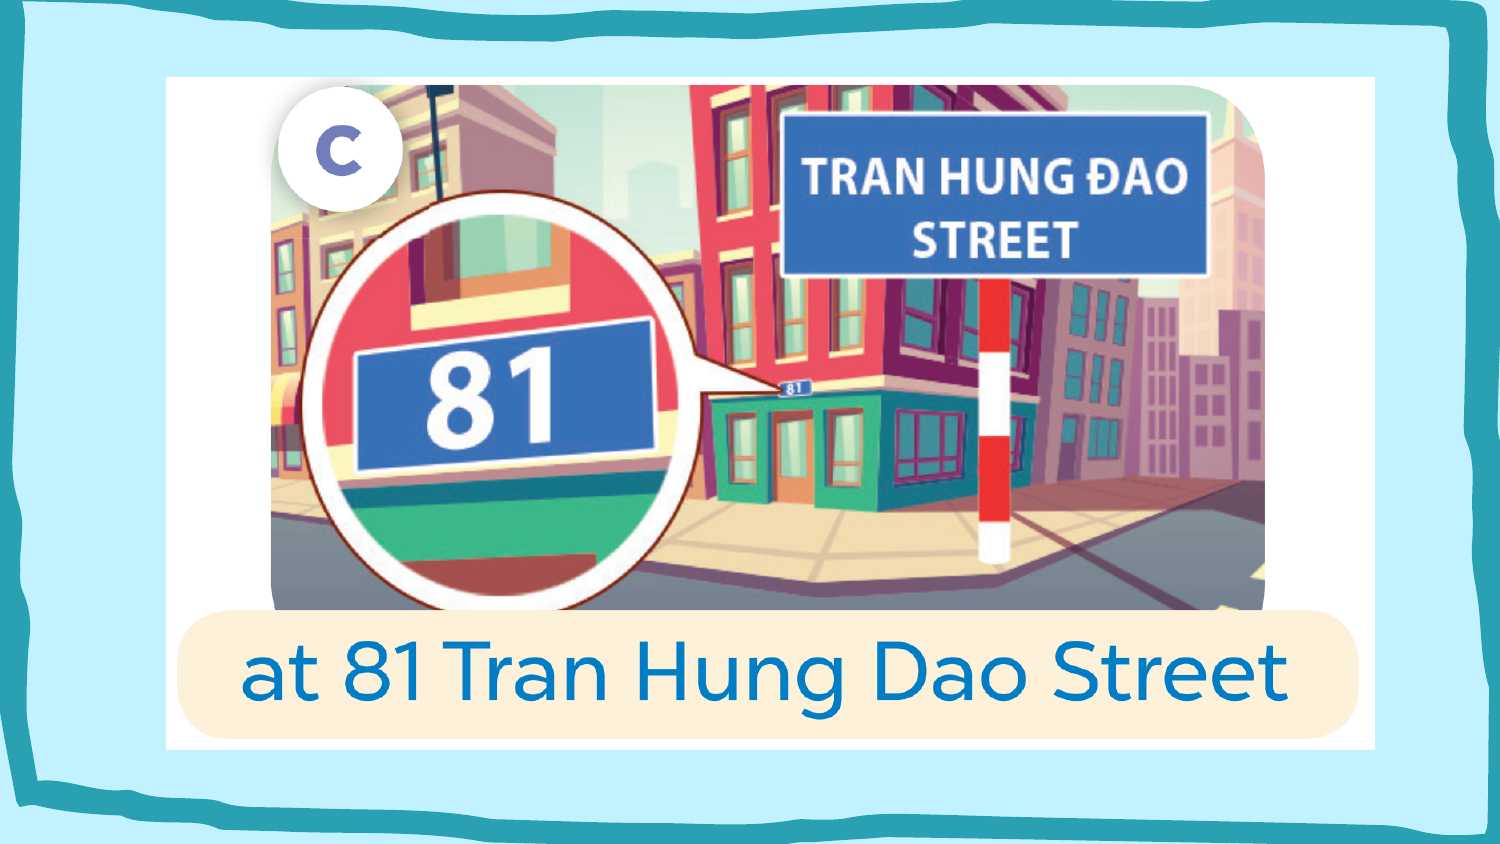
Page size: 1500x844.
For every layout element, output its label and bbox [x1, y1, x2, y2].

picture [165, 77, 1375, 751]
